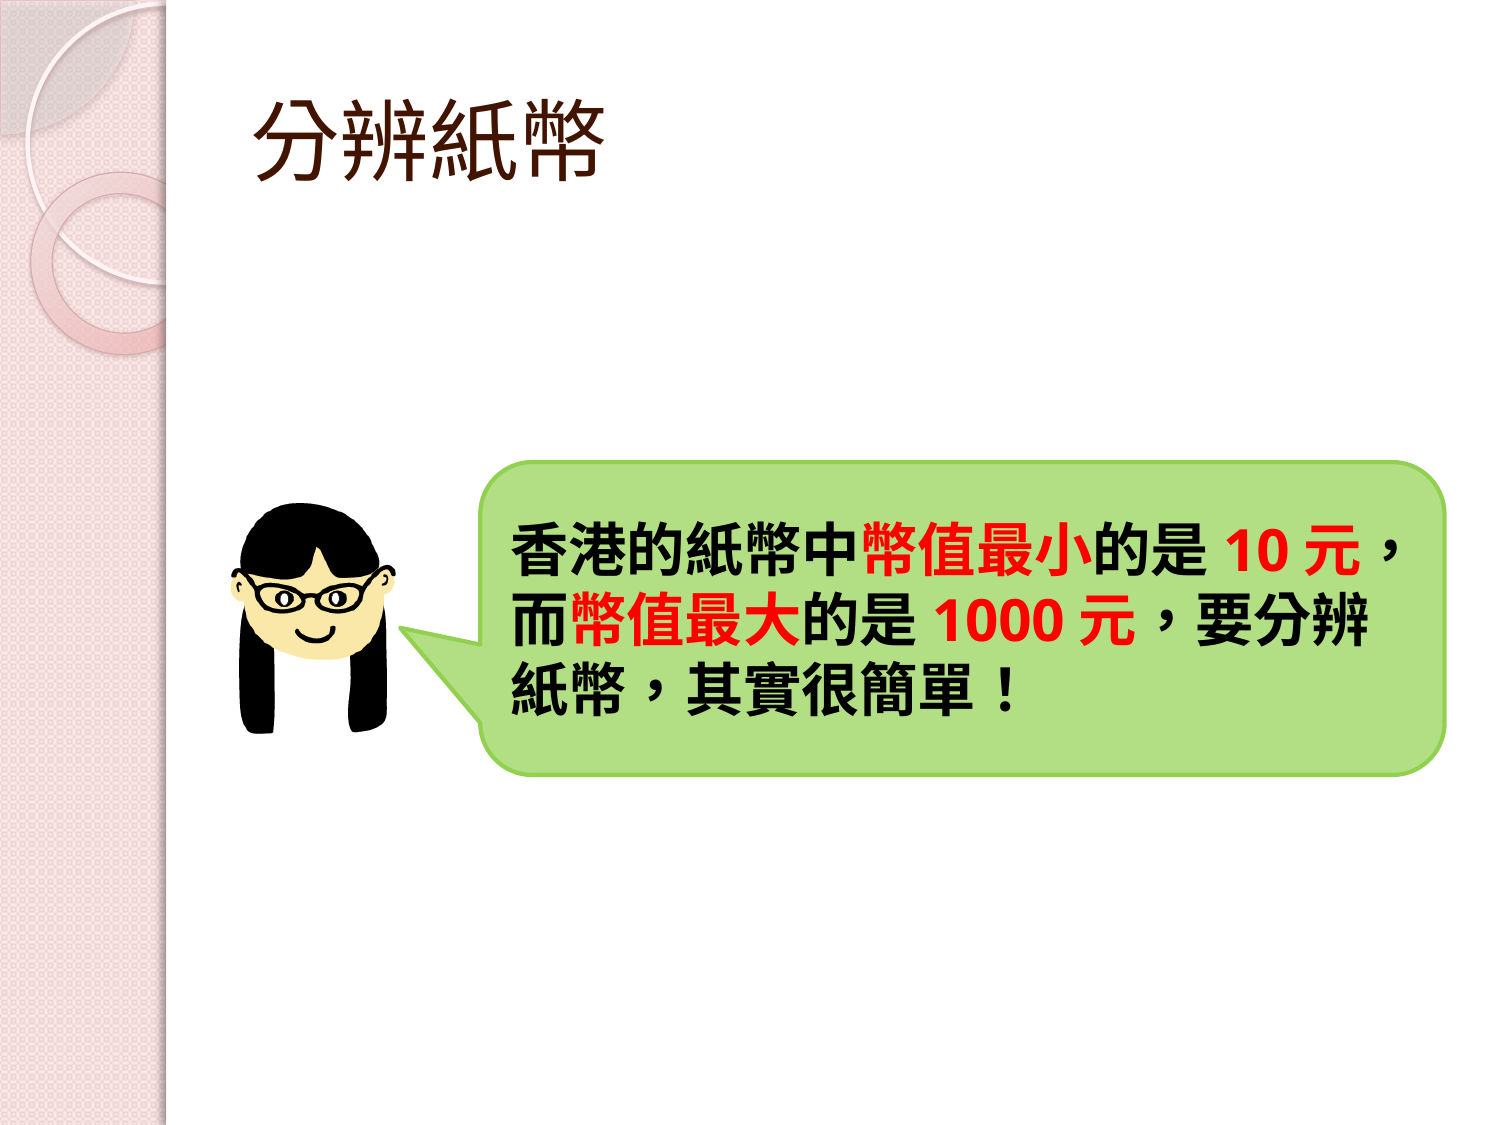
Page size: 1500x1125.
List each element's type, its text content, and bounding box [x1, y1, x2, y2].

picture [229, 503, 396, 734]
title 分辨紙幣 [235, 45, 1466, 233]
text_box 香港的紙幣中幣值最小的是10元，而幣值最大的是1000元，要分辨紙幣，其實很簡單！ [403, 459, 1447, 778]
